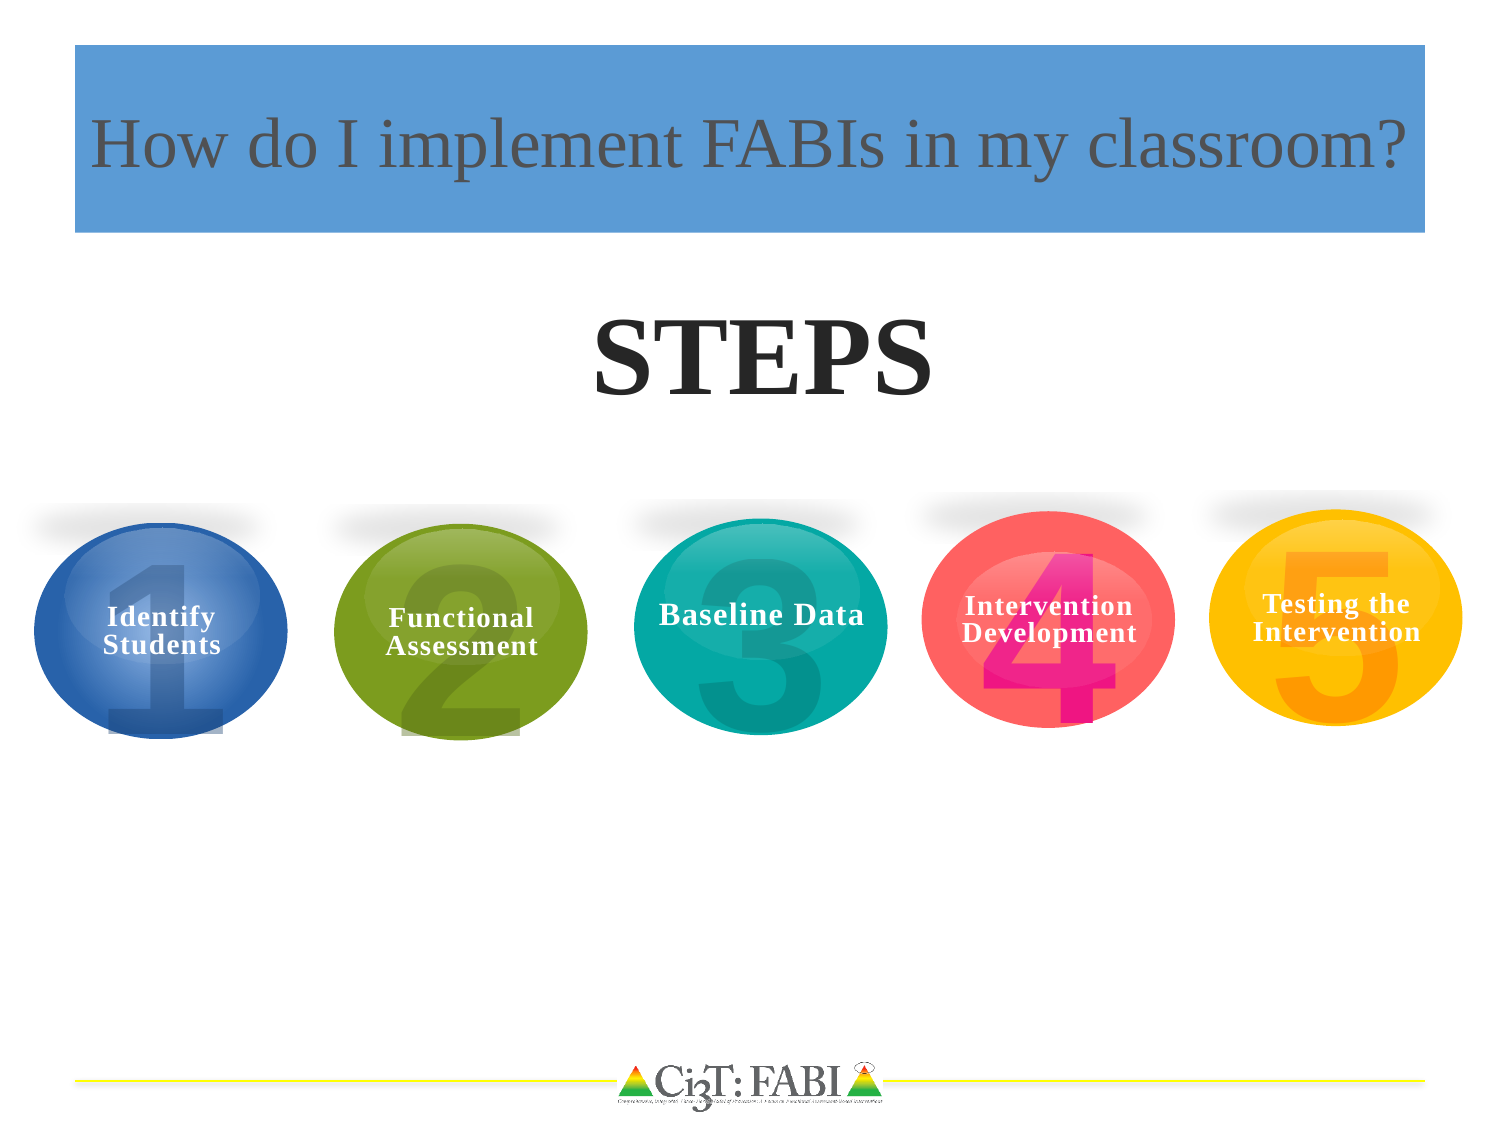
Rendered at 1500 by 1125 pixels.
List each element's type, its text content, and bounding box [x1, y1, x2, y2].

title How do I implement FABIs in my classroom? [75, 45, 1425, 233]
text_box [33, 468, 1463, 797]
text_box Steps [546, 274, 980, 425]
picture [617, 1053, 883, 1113]
